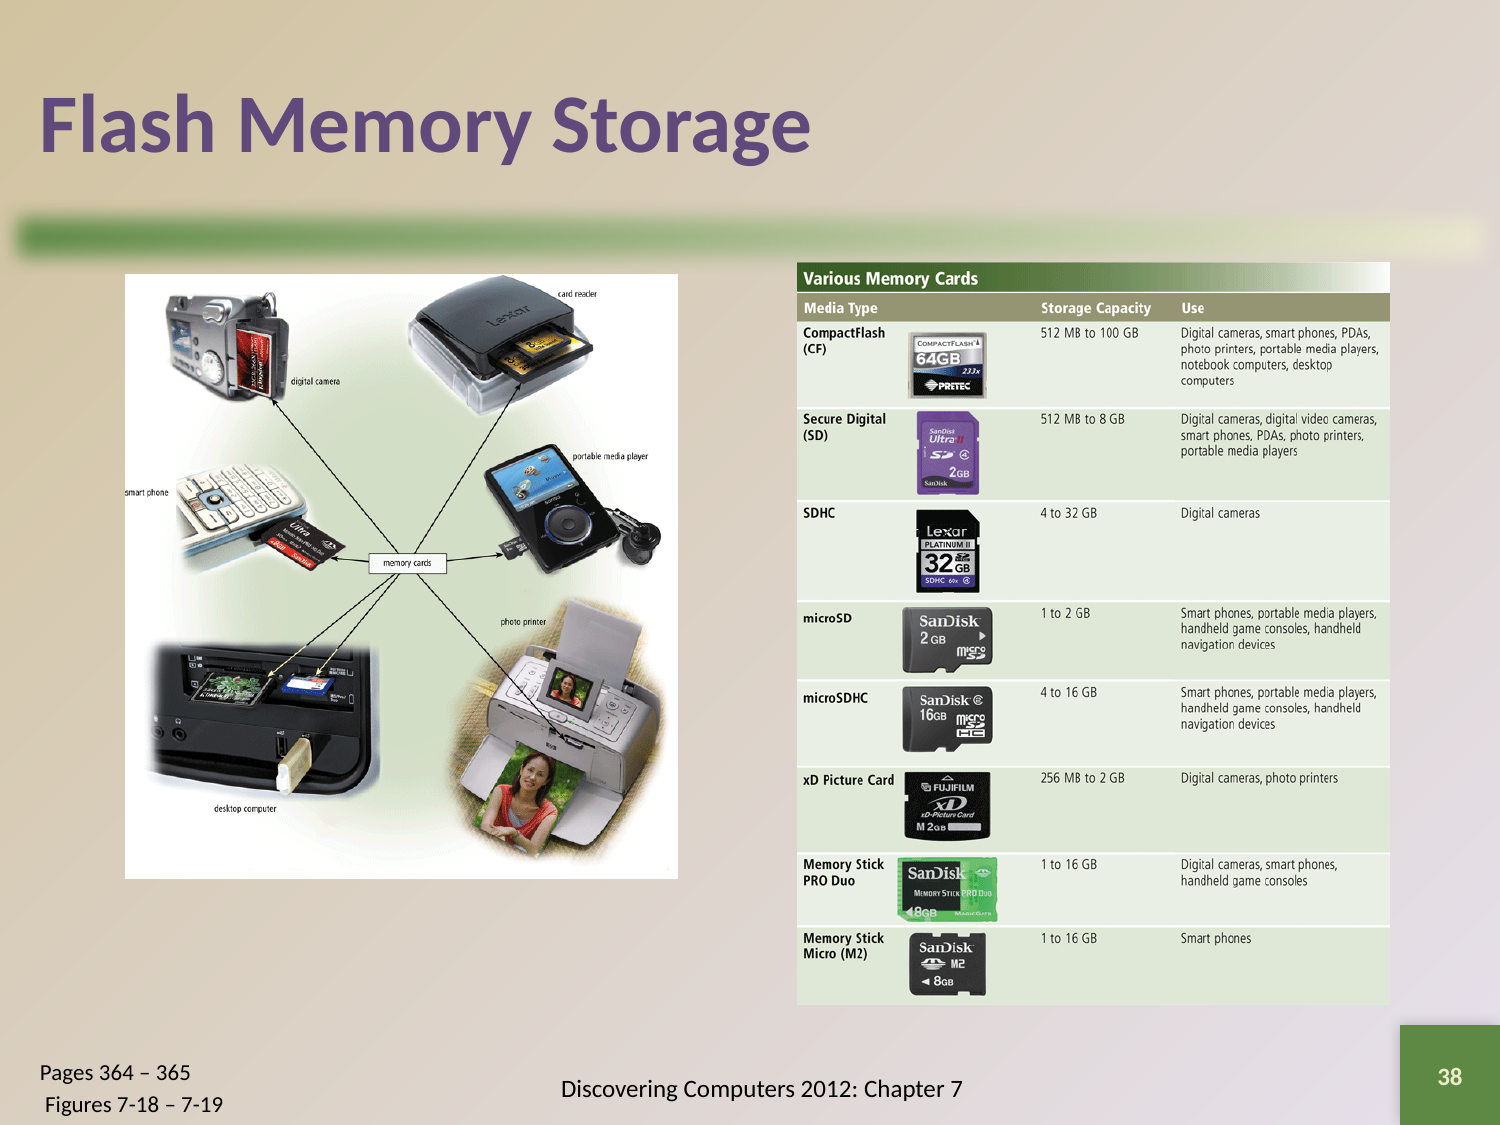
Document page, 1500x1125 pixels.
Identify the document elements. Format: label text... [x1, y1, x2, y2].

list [124, 274, 678, 879]
slide_number 38 [1400, 1025, 1500, 1125]
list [797, 262, 1390, 1006]
footer Discovering Computers 2012: Chapter 7 [450, 1050, 1075, 1125]
title Flash Memory Storage [24, 24, 1475, 213]
list Pages 364 – 365 Figures 7-18 – 7-19 [24, 1050, 300, 1125]
